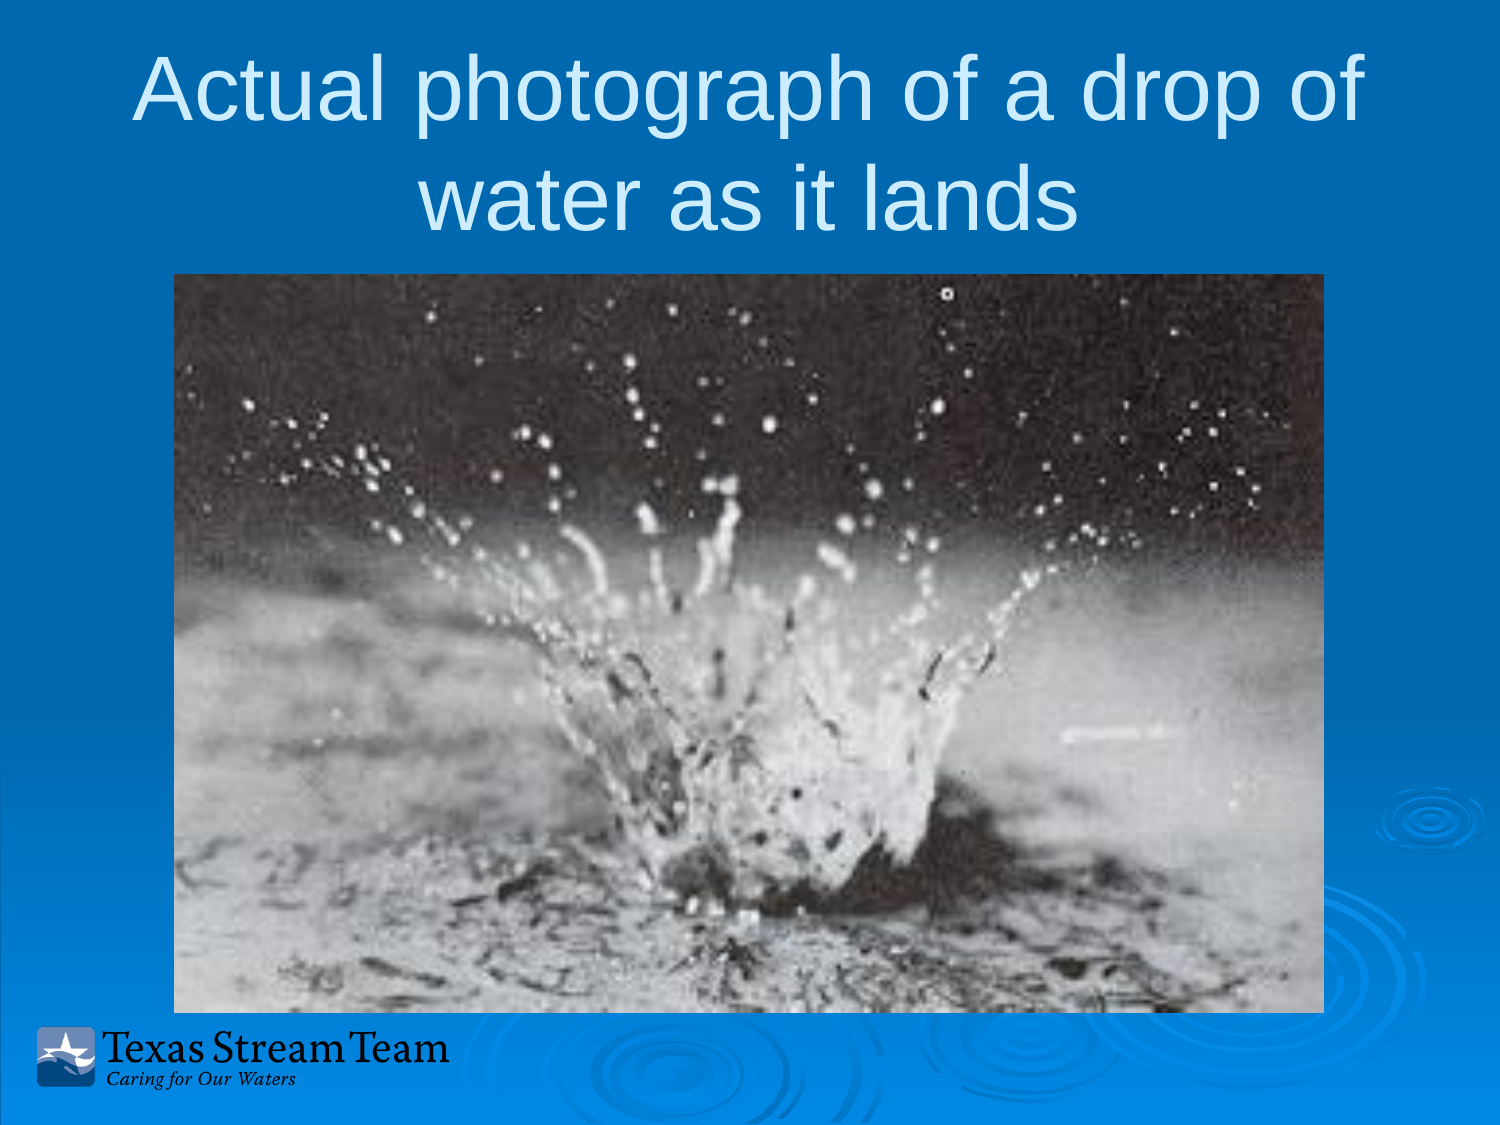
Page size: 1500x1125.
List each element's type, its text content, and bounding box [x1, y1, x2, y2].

picture [37, 1024, 451, 1096]
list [174, 274, 1325, 1013]
title Actual photograph of a drop of water as it lands [74, 45, 1426, 233]
